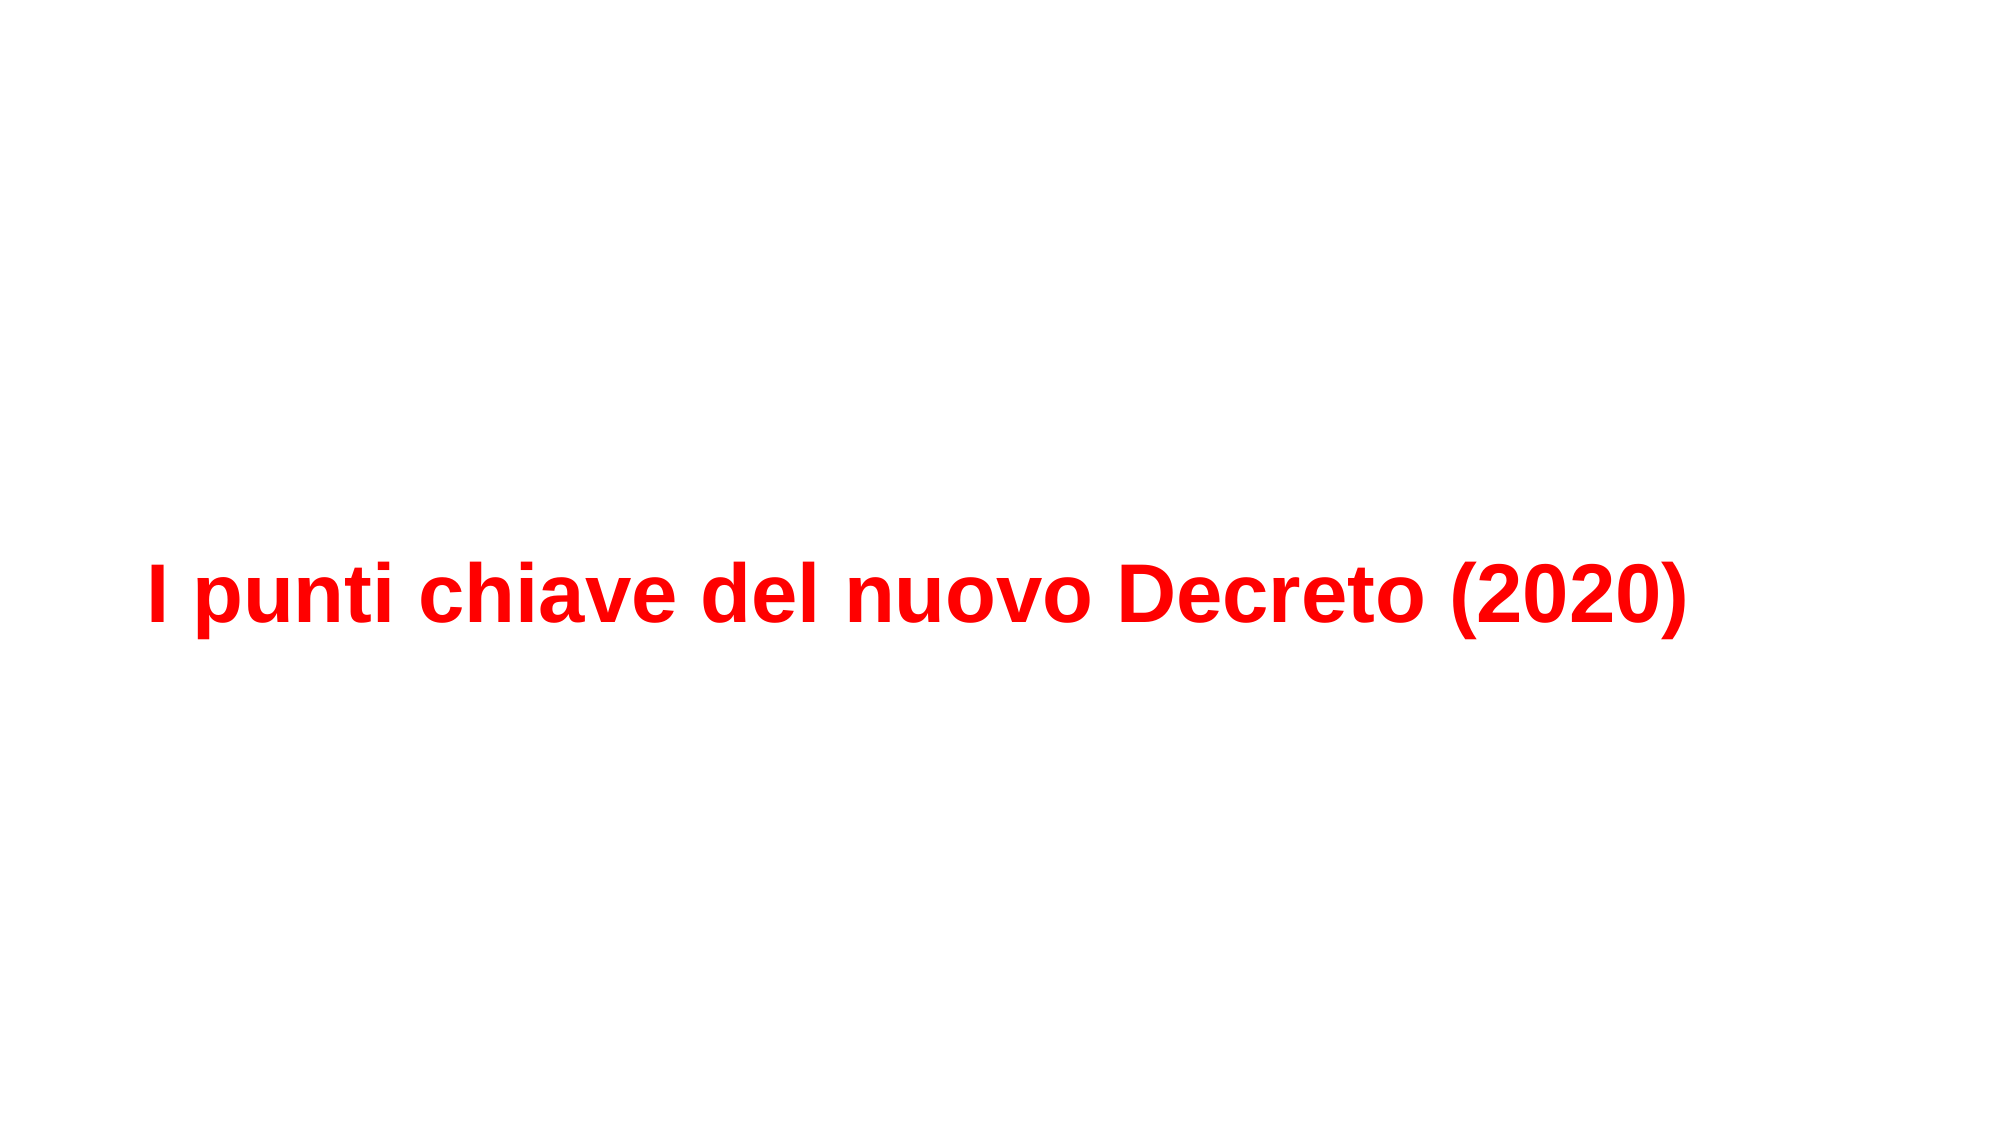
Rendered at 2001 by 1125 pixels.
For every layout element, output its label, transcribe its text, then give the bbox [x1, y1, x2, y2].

text_box I punti chiave del nuovo Decreto (2020) [131, 532, 1800, 647]
